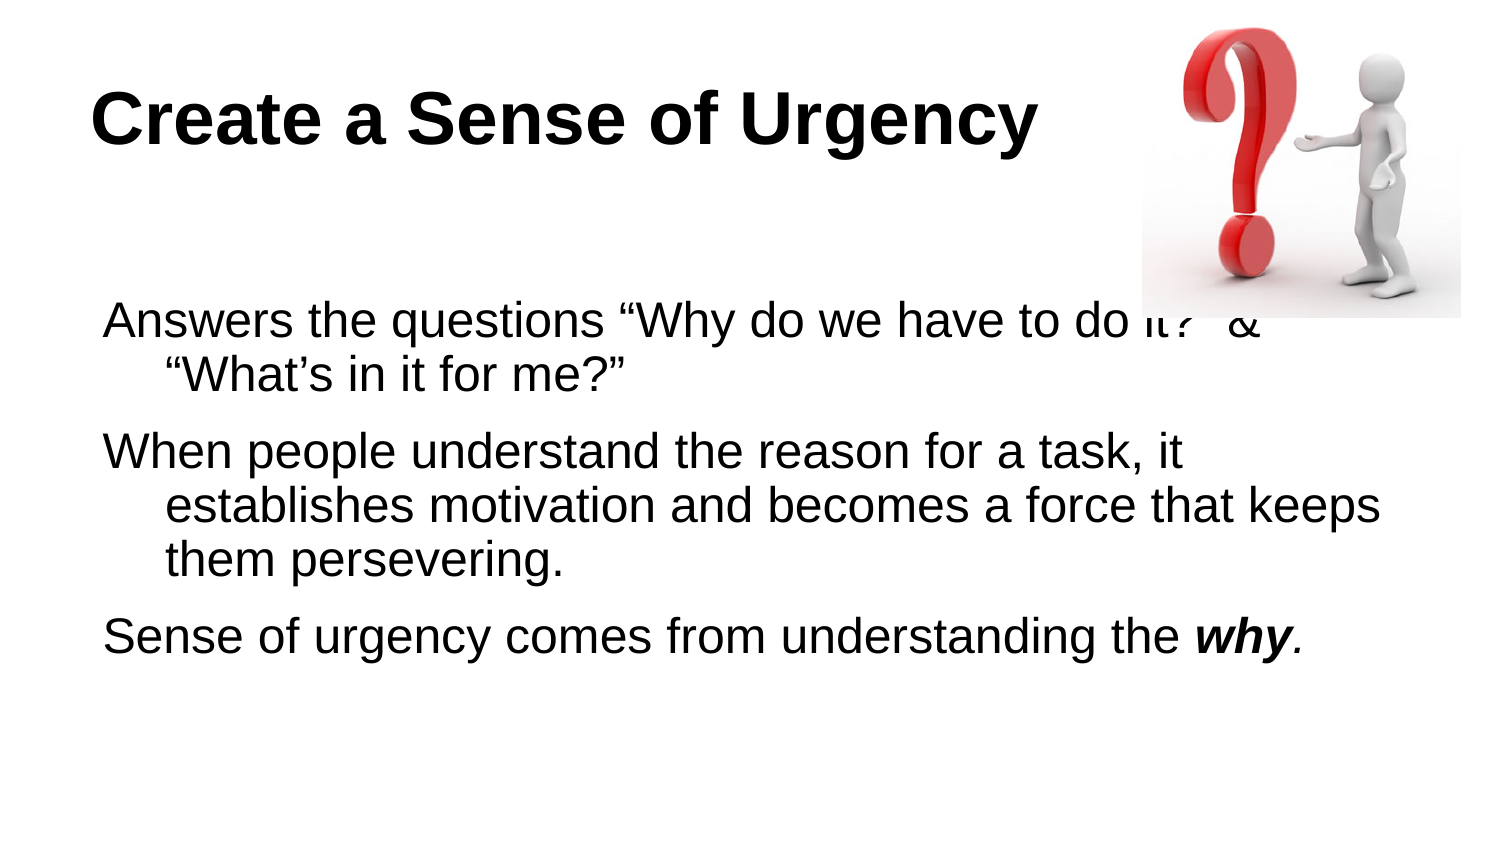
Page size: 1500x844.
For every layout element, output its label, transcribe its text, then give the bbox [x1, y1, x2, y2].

list Answers the questions “Why do we have to do it?” & “What’s in it for me?” When people understand the reason for a task, it establishes motivation and becomes a force that keeps them persevering. Sense of urgency comes from understanding the why. [75, 196, 1425, 808]
picture [1142, 0, 1461, 318]
title Create a Sense of Urgency [75, 33, 1137, 175]
